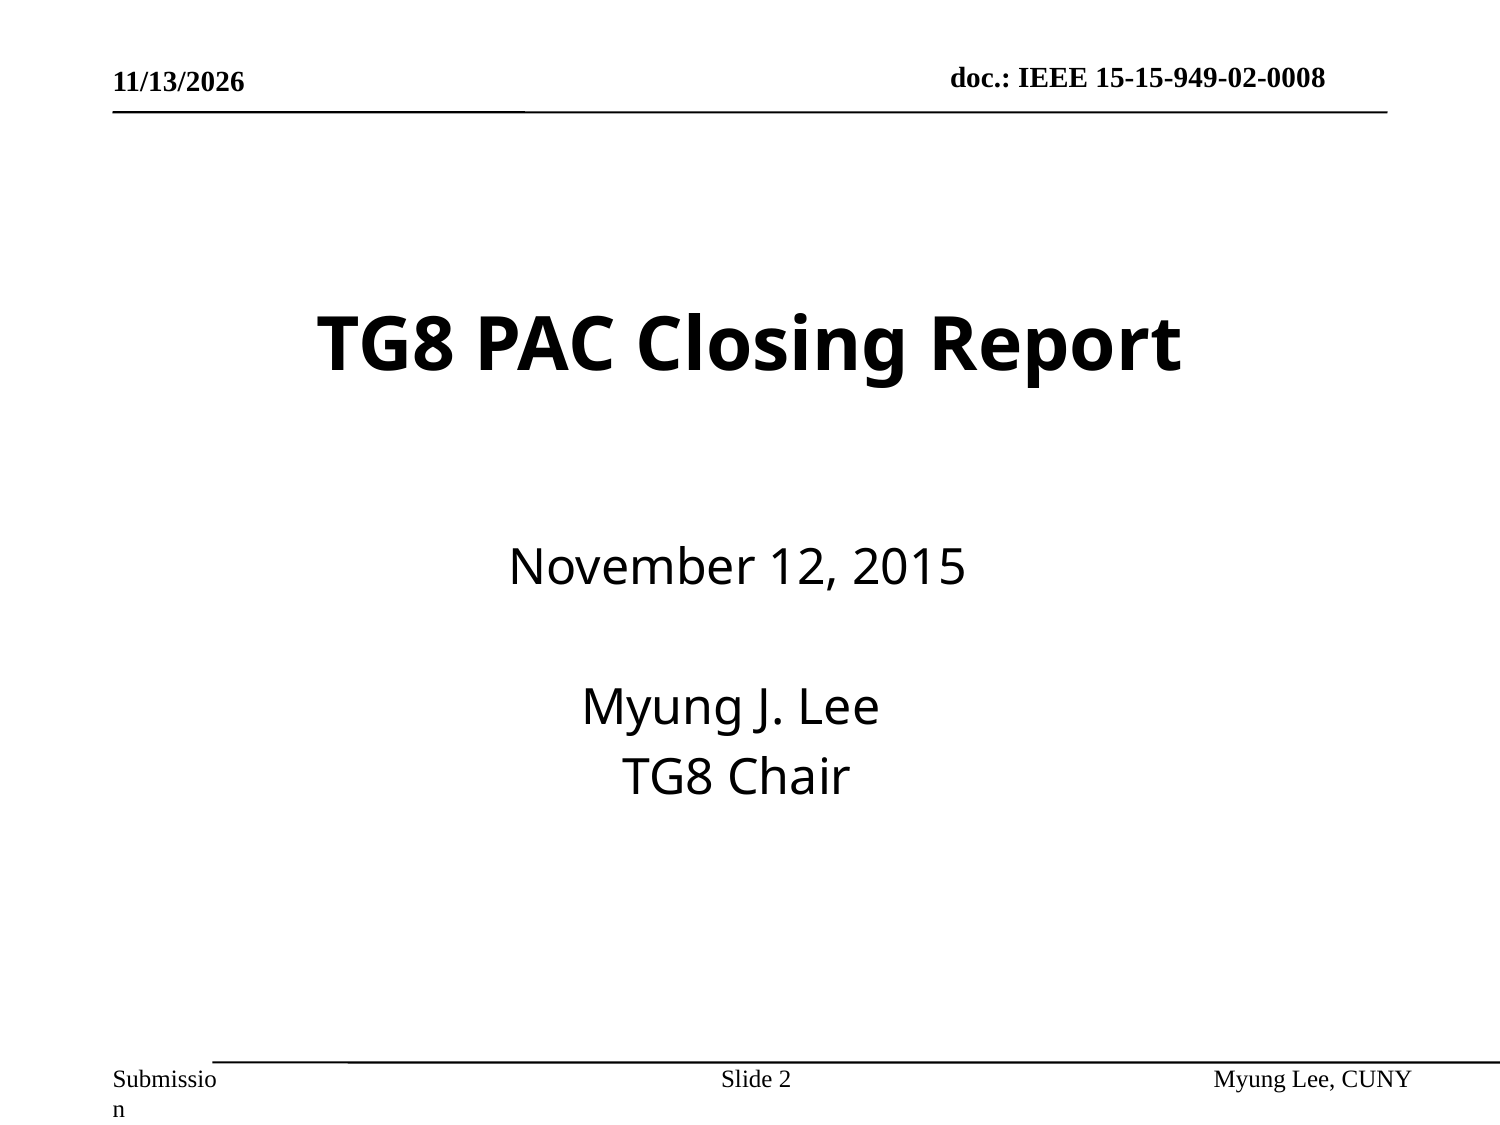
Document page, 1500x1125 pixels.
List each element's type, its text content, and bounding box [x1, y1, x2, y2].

subtitle November 12, 2015 Myung J. Lee TG8 Chair [212, 526, 1263, 815]
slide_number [112, 61, 376, 98]
title TG8 PAC Closing Report [112, 219, 1388, 462]
footer Myung Lee, CUNY [866, 1061, 1413, 1093]
slide_number Slide 2 [712, 1061, 800, 1093]
